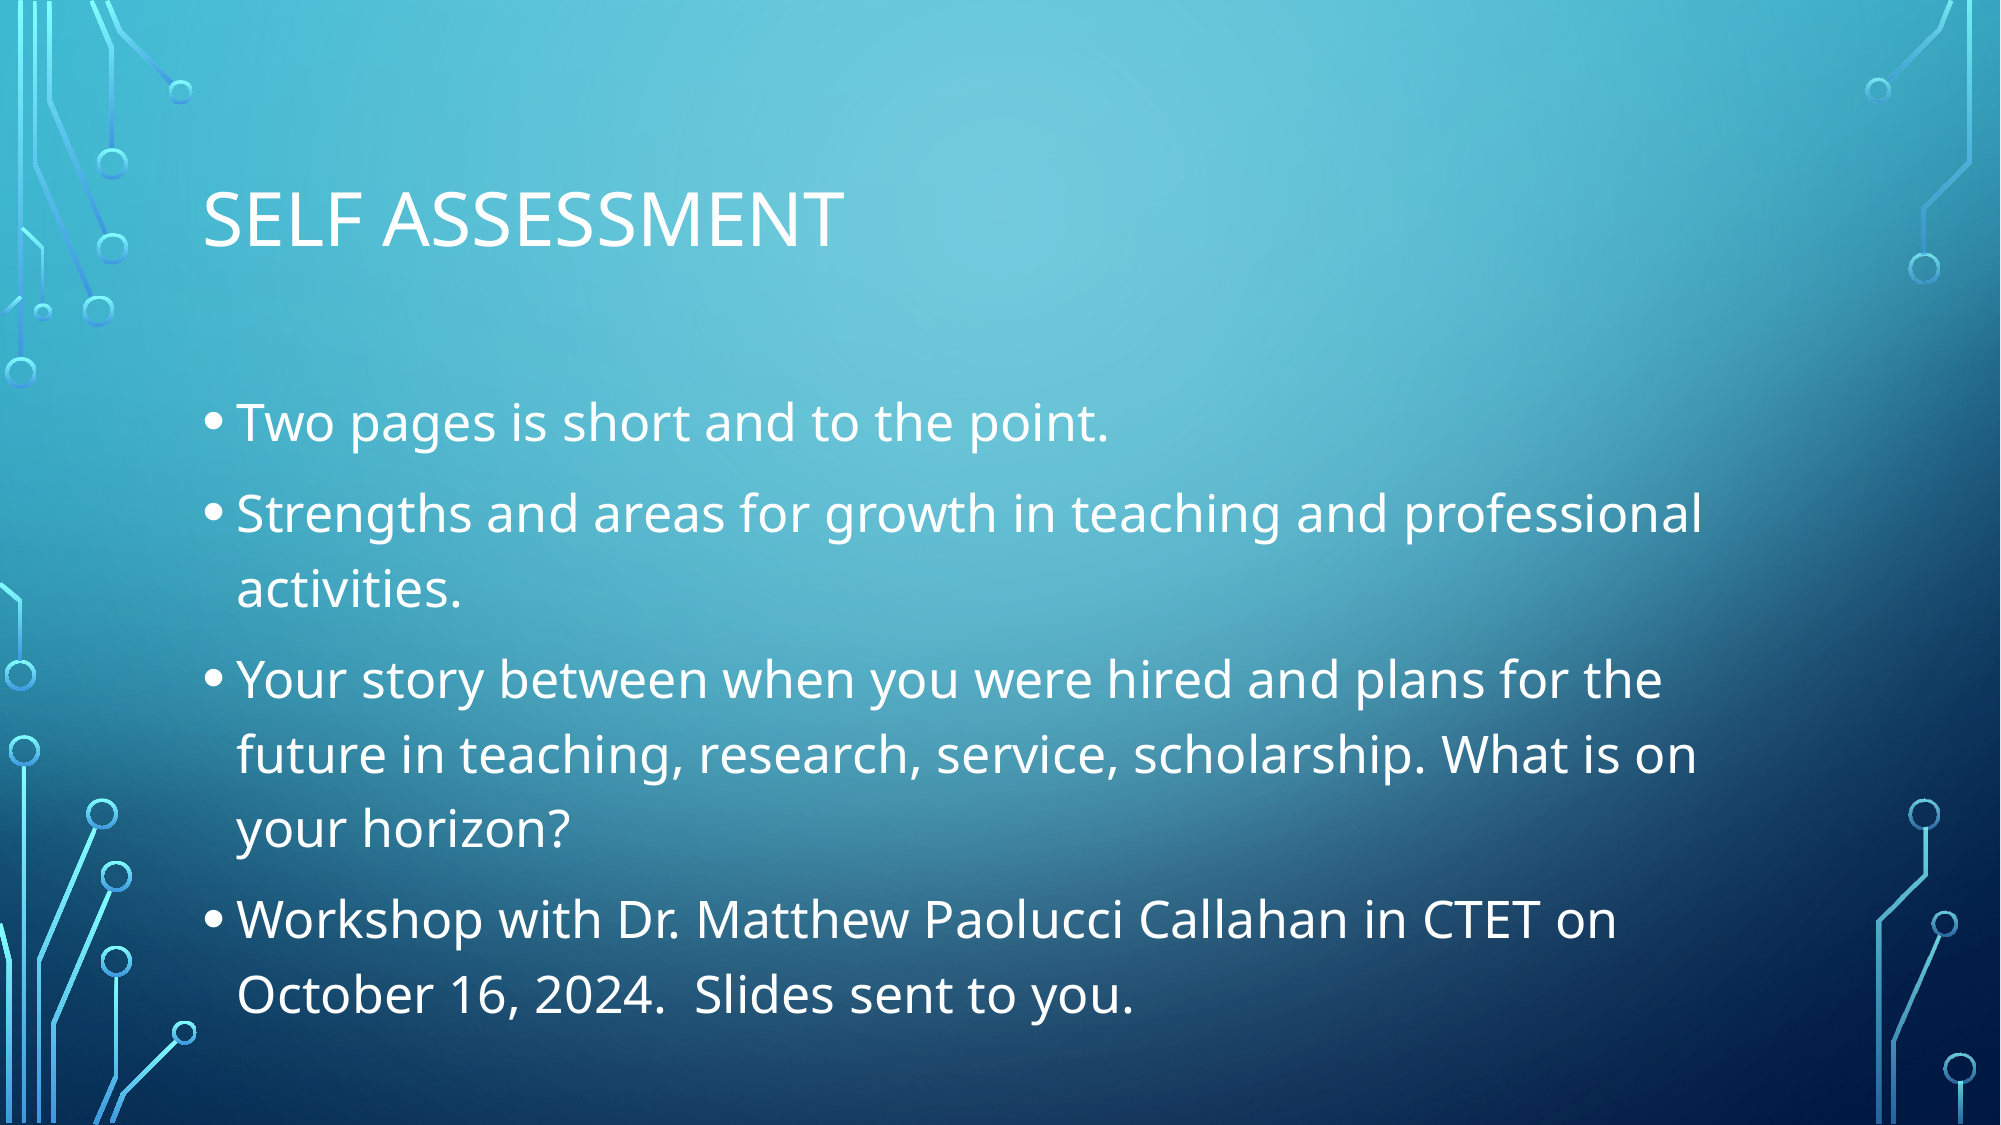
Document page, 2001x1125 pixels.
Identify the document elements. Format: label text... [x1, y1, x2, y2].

title Self Assessment [187, 101, 1813, 344]
list Two pages is short and to the point. Strengths and areas for growth in teaching and professional activities. Your story between when you were hired and plans for the future in teaching, research, service, scholarship. What is on your horizon? Workshop with Dr. Matthew Paolucci Callahan in CTET on October 16, 2024. Slides sent to you. [187, 369, 1813, 1039]
